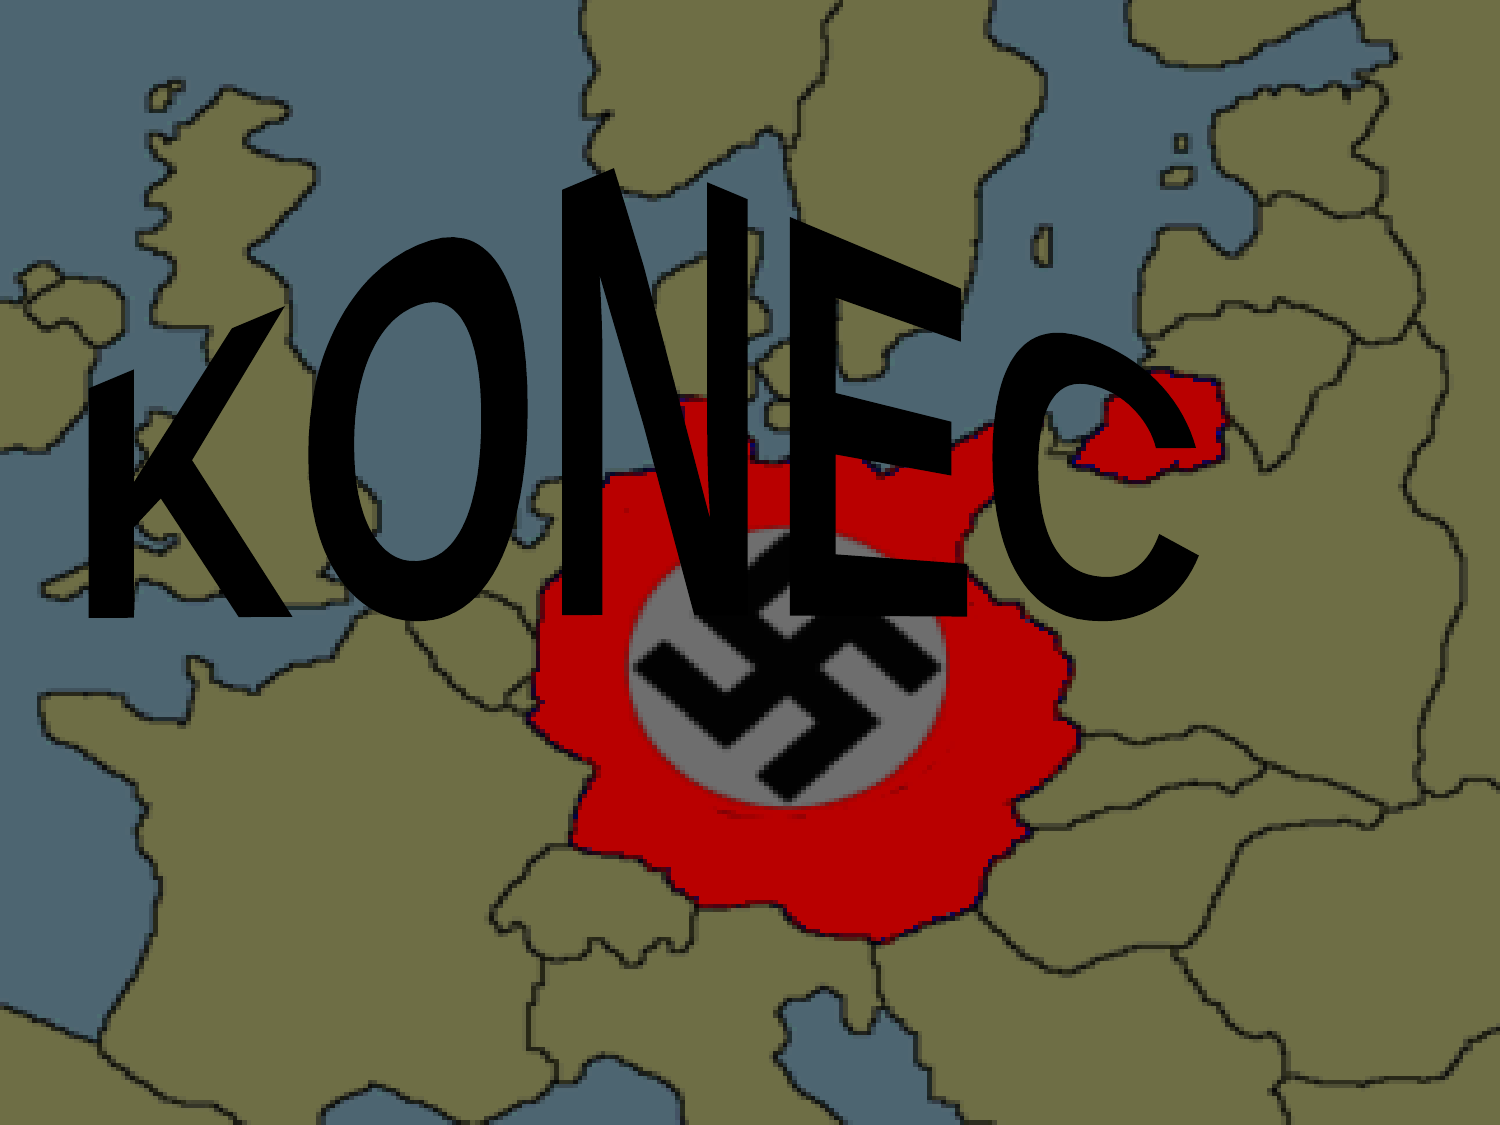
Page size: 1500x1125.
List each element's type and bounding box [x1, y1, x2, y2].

picture [0, 0, 1500, 1125]
list [75, 262, 1425, 1005]
